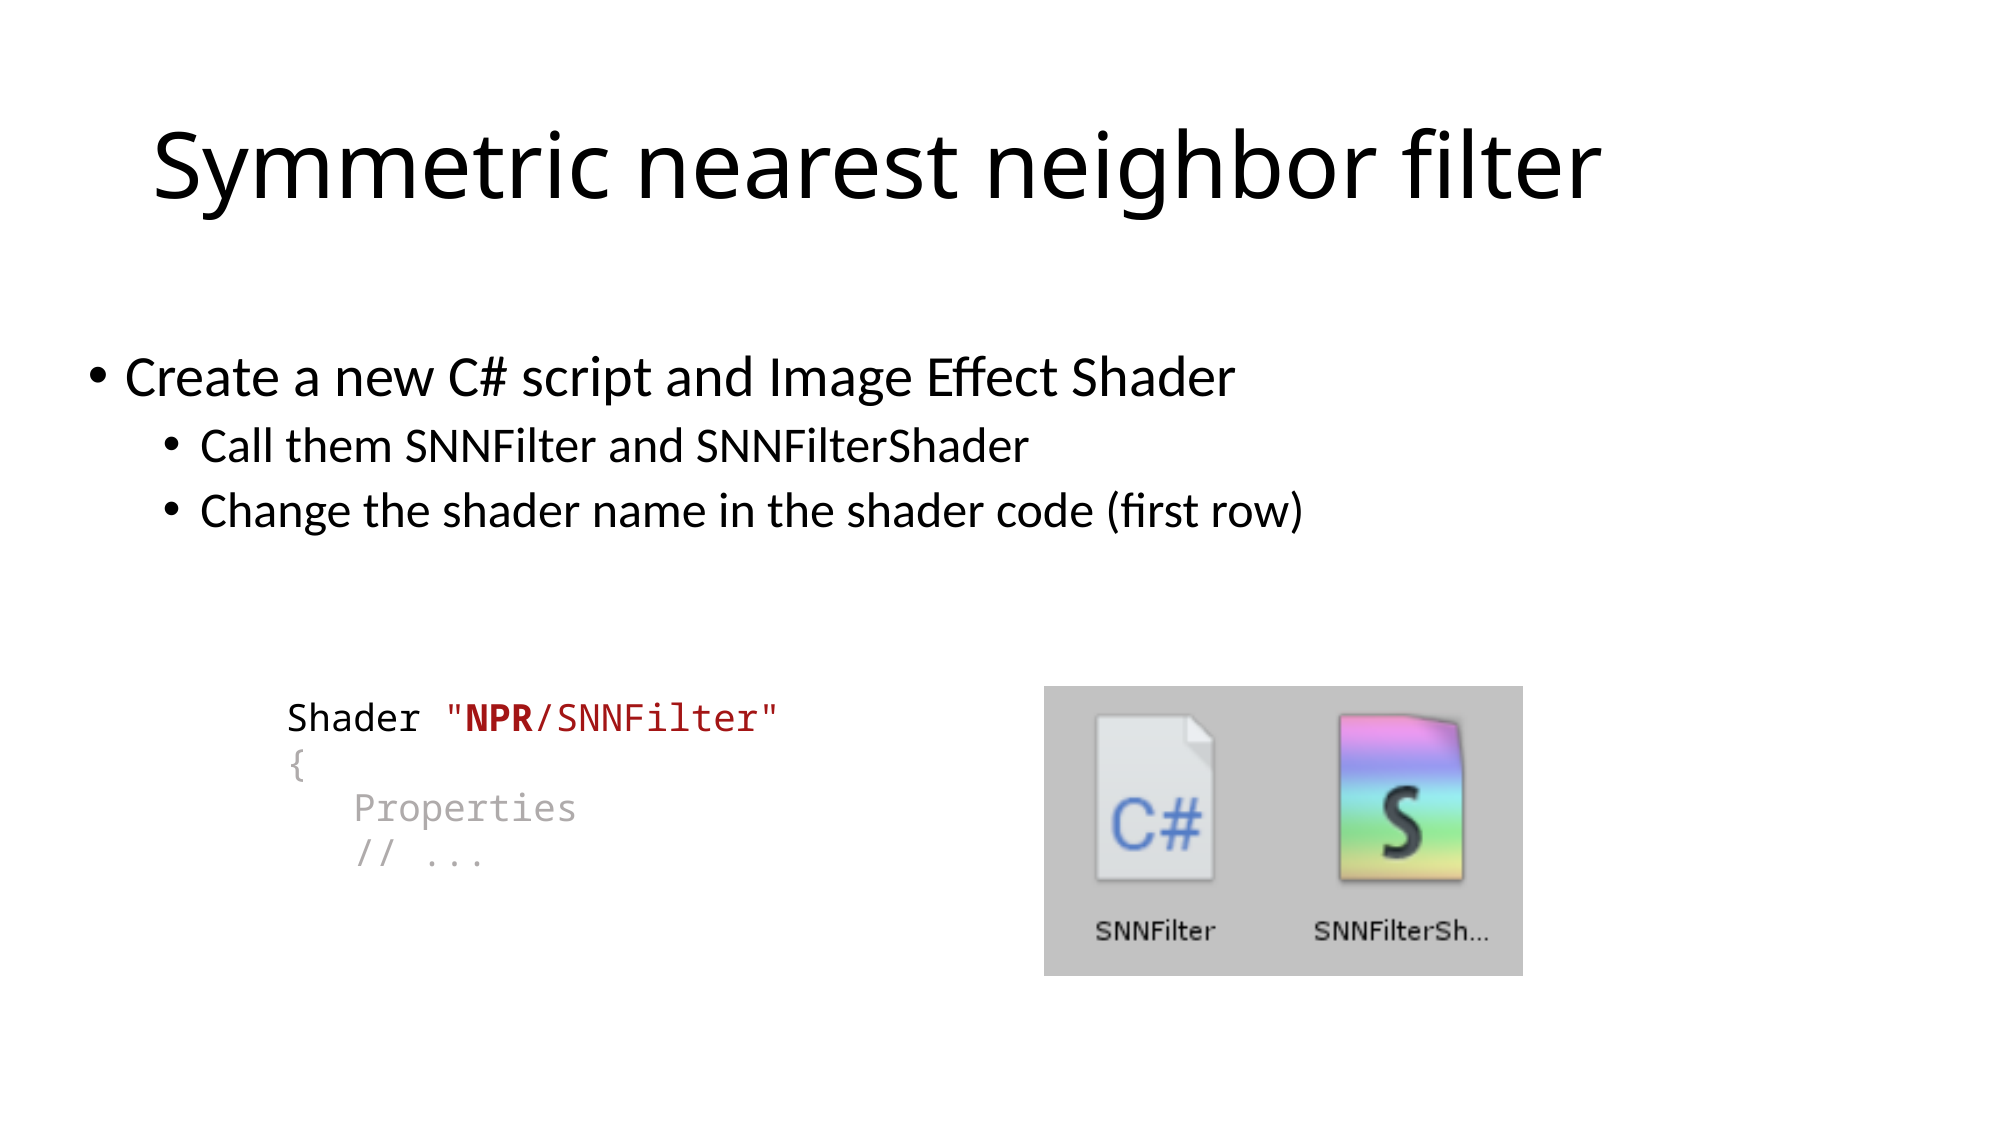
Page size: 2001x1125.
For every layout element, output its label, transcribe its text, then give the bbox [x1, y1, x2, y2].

text_box Shader "NPR/SNNFilter" { Properties // ... [271, 686, 930, 882]
picture [1044, 686, 1523, 976]
title Symmetric nearest neighbor filter [137, 59, 1863, 278]
list Create a new C# script and Image Effect Shader Call them SNNFilter and SNNFilterShader Change the shader name in the shader code (first row) [72, 338, 1798, 562]
